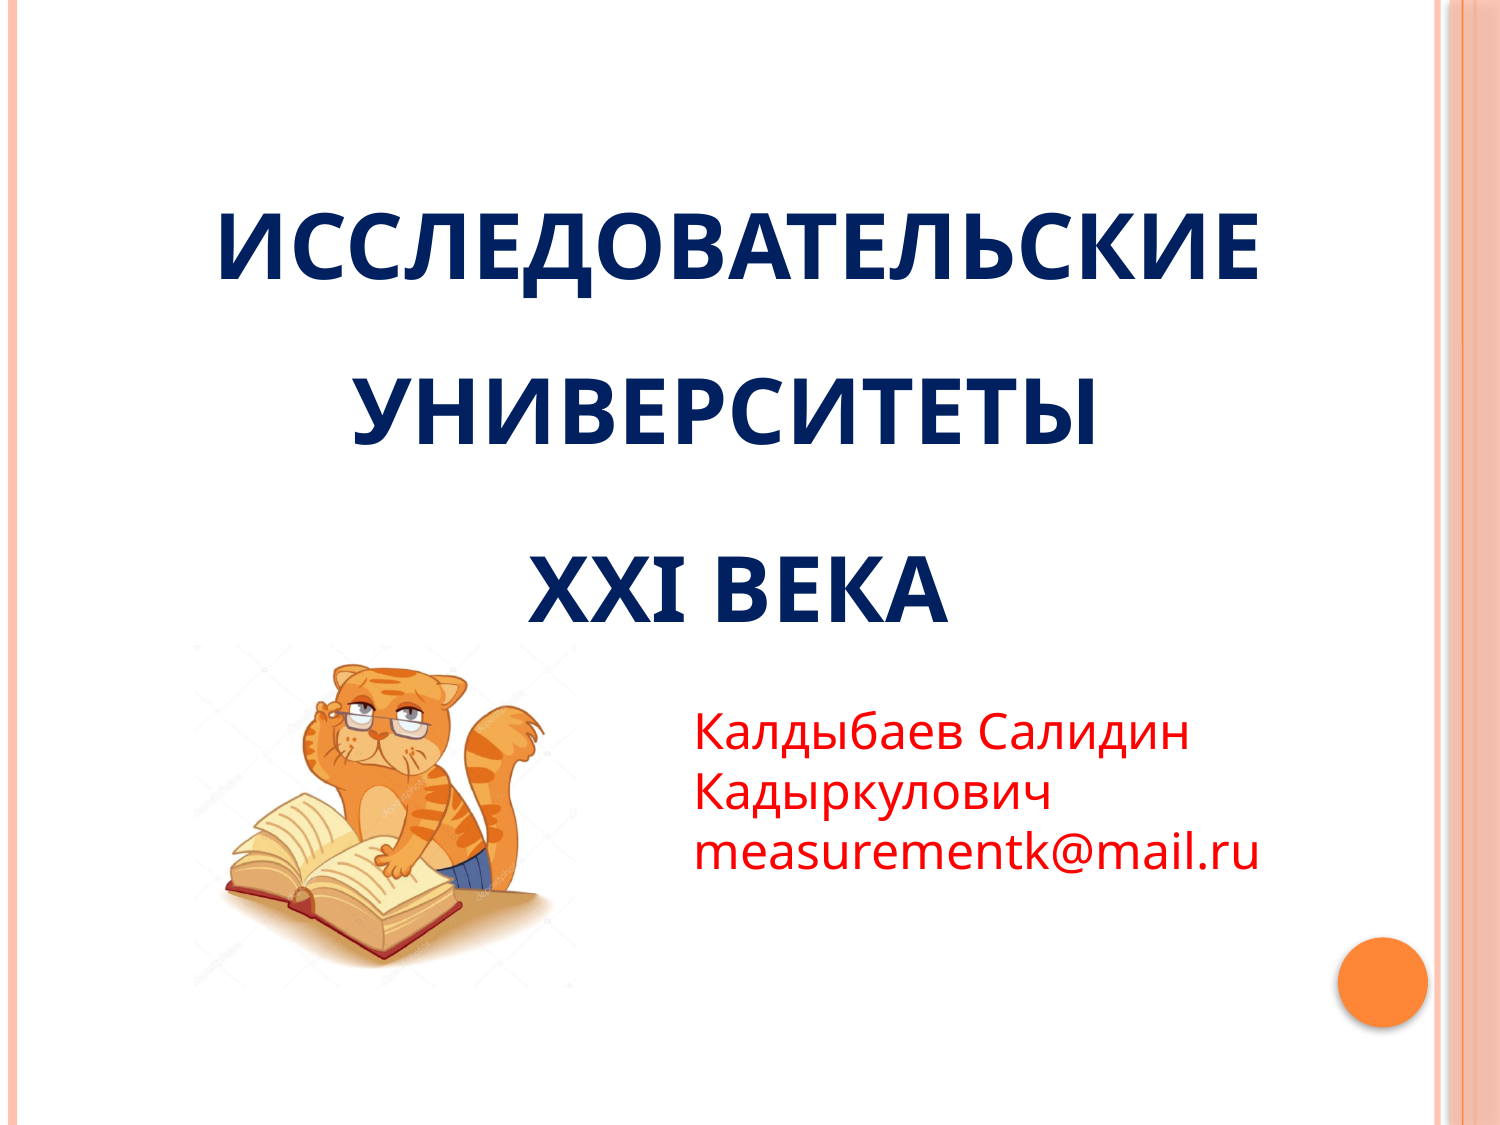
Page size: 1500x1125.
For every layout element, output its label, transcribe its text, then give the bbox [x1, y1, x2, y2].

picture [194, 644, 578, 989]
list Исследовательские университеты ХХI века [64, 125, 1414, 925]
text_box Калдыбаев Салидин Кадыркулович measurementk@mail.ru [679, 692, 1311, 888]
